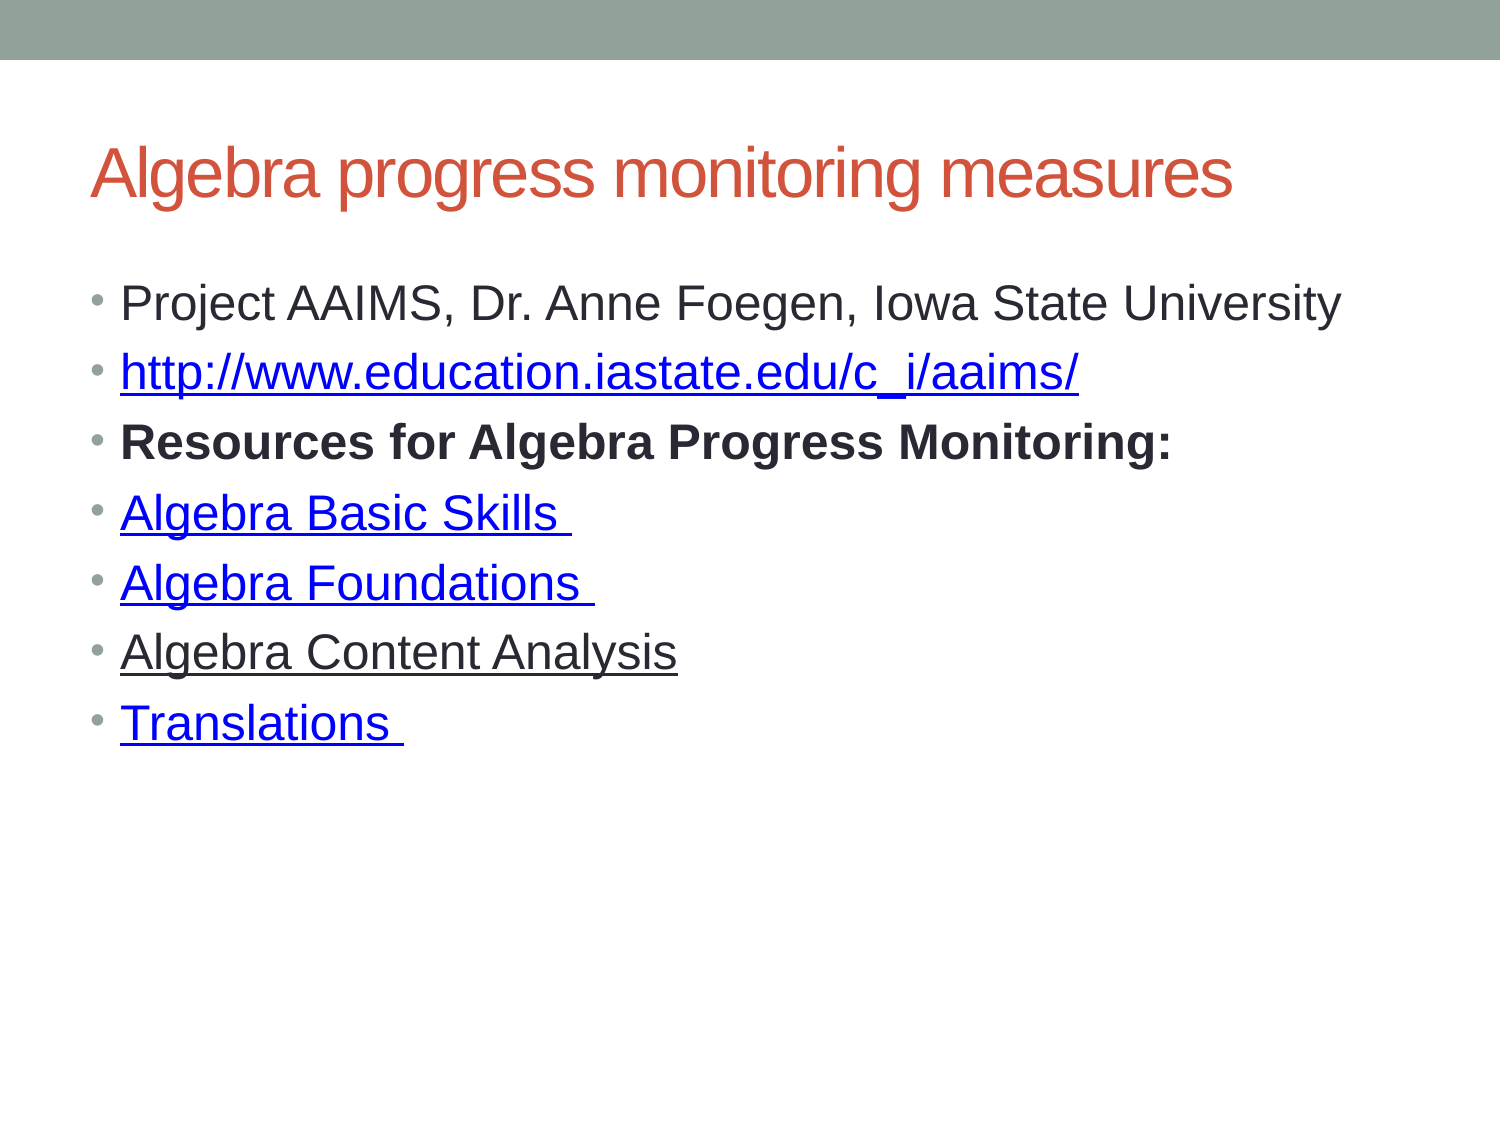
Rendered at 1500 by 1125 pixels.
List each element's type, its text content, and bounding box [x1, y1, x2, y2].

title Algebra progress monitoring measures [75, 87, 1425, 250]
list Project AAIMS, Dr. Anne Foegen, Iowa State University http://www.education.iastate.edu/c_i/aaims/ Resources for Algebra Progress Monitoring: Algebra Basic Skills Algebra Foundations Algebra Content Analysis Translations [75, 262, 1425, 1063]
